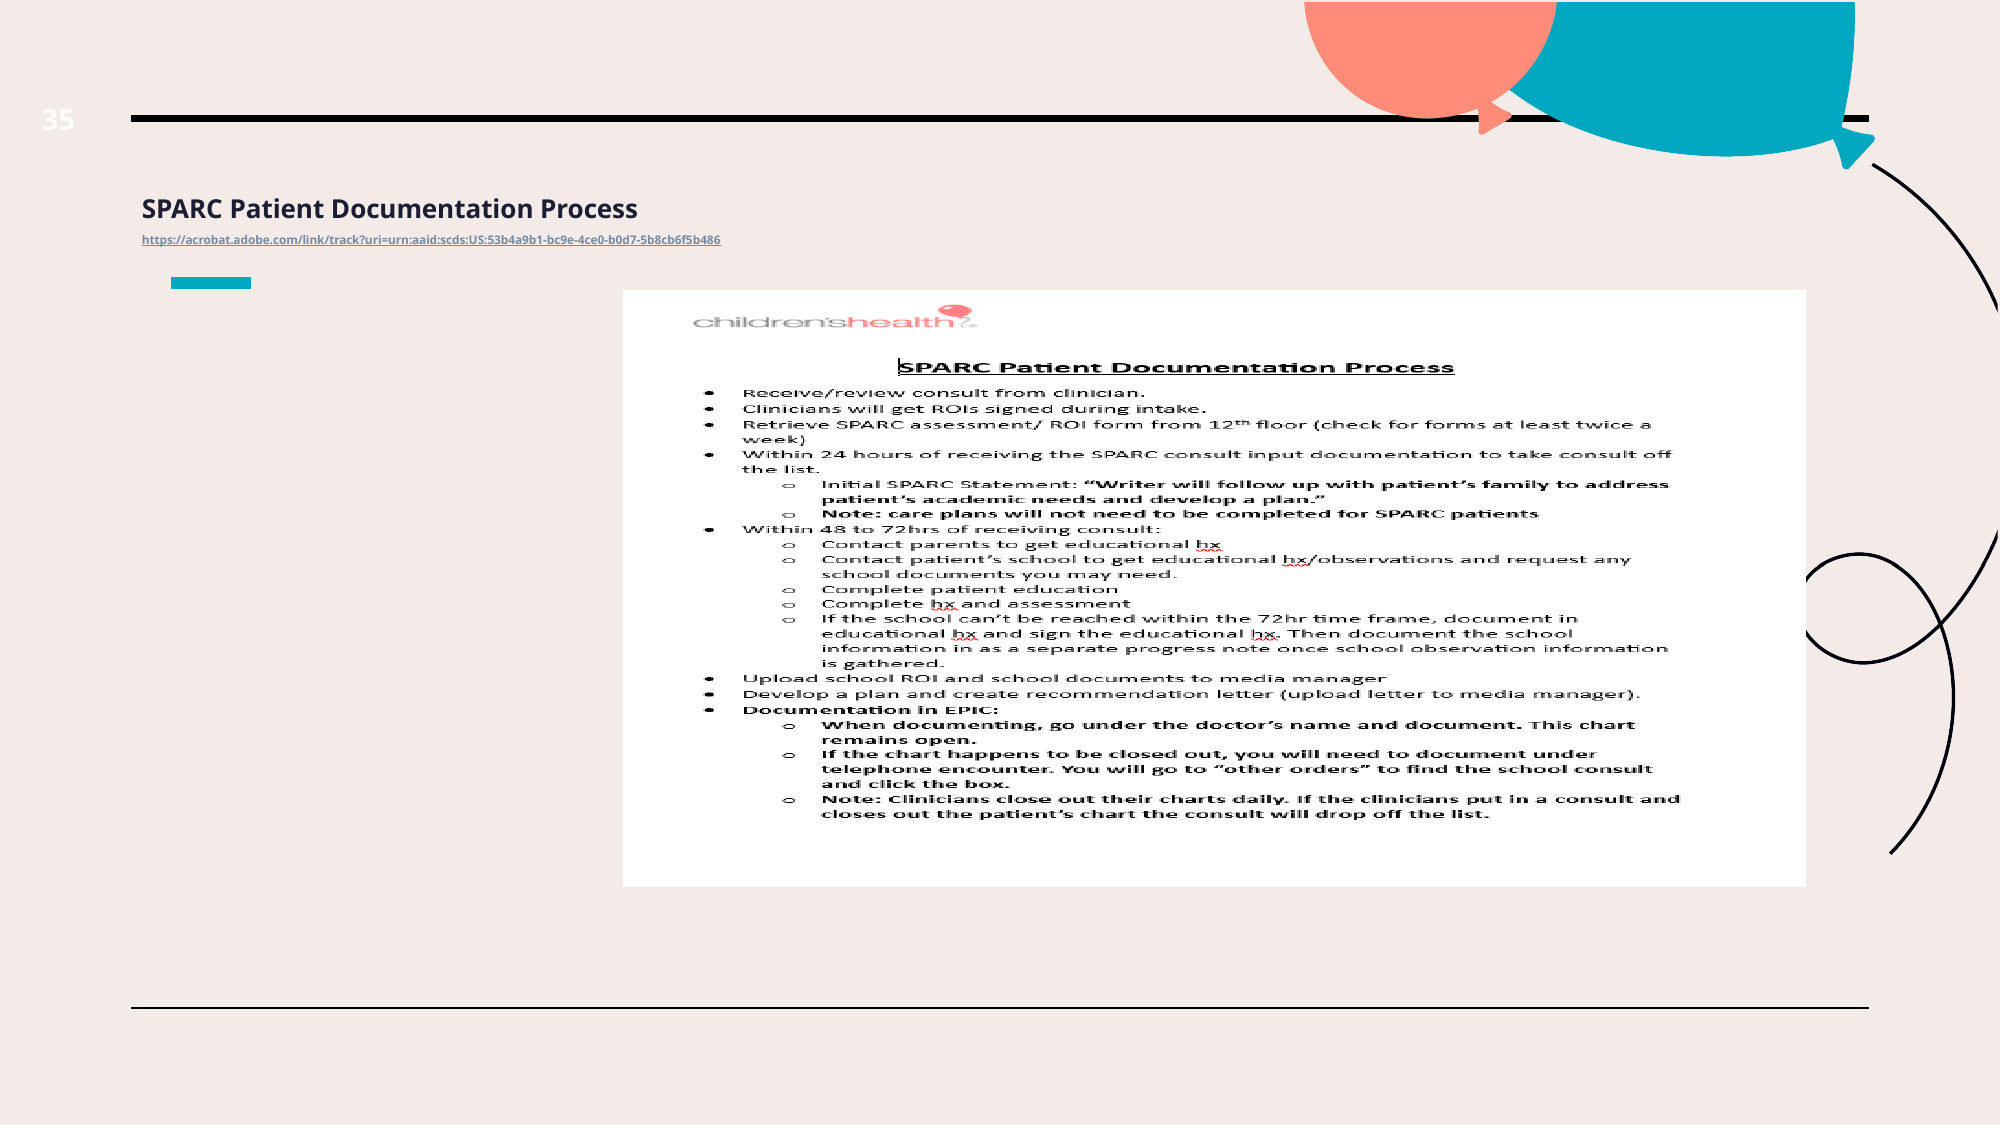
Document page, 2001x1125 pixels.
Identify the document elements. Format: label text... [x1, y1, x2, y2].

slide_number 35 [32, 90, 84, 153]
list SPARC Patient Documentation Process https://acrobat.adobe.com/link/track?uri=urn:aaid:scds:US:53b4a9b1-bc9e-4ce0-b0d7-5b8cb6f5b486 [141, 177, 1398, 312]
picture [0, 2, 1998, 1125]
